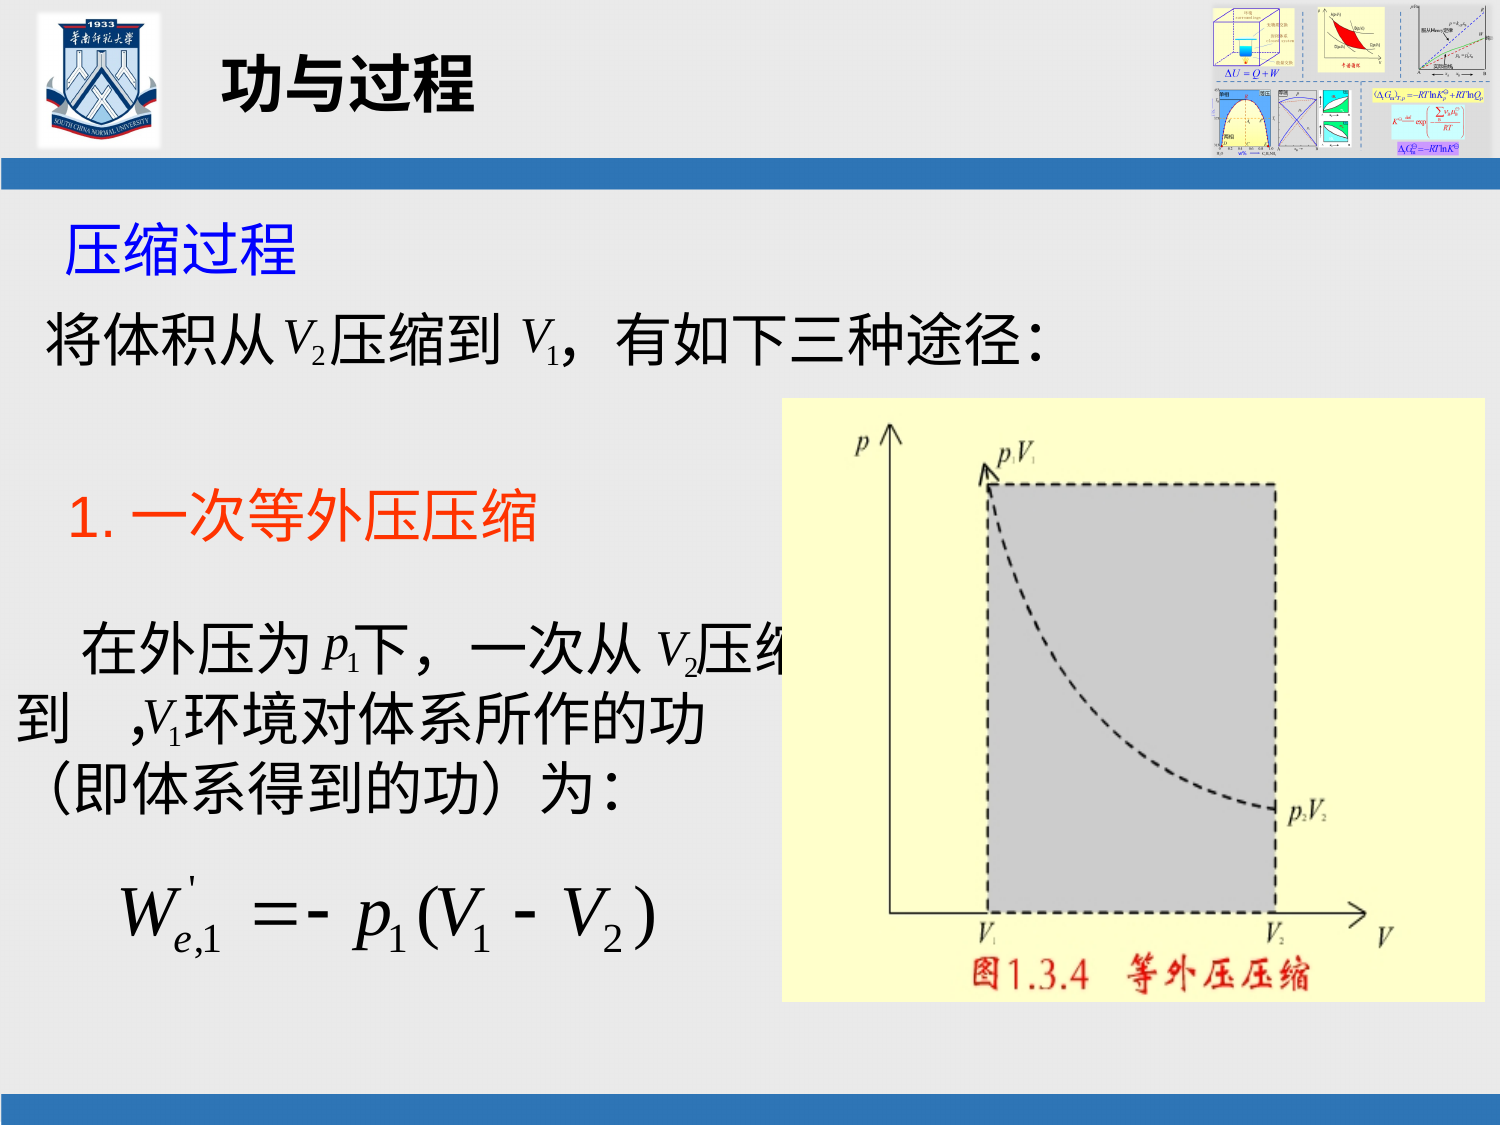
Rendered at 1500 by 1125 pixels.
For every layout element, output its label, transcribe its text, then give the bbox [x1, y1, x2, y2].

title 功与过程 [119, 32, 959, 132]
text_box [29, 302, 1120, 444]
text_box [112, 857, 671, 977]
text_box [0, 609, 782, 823]
text_box 1.一次等外压压缩 [53, 479, 569, 609]
text_box 压缩过程 [49, 213, 335, 284]
picture [0, 0, 1500, 1125]
